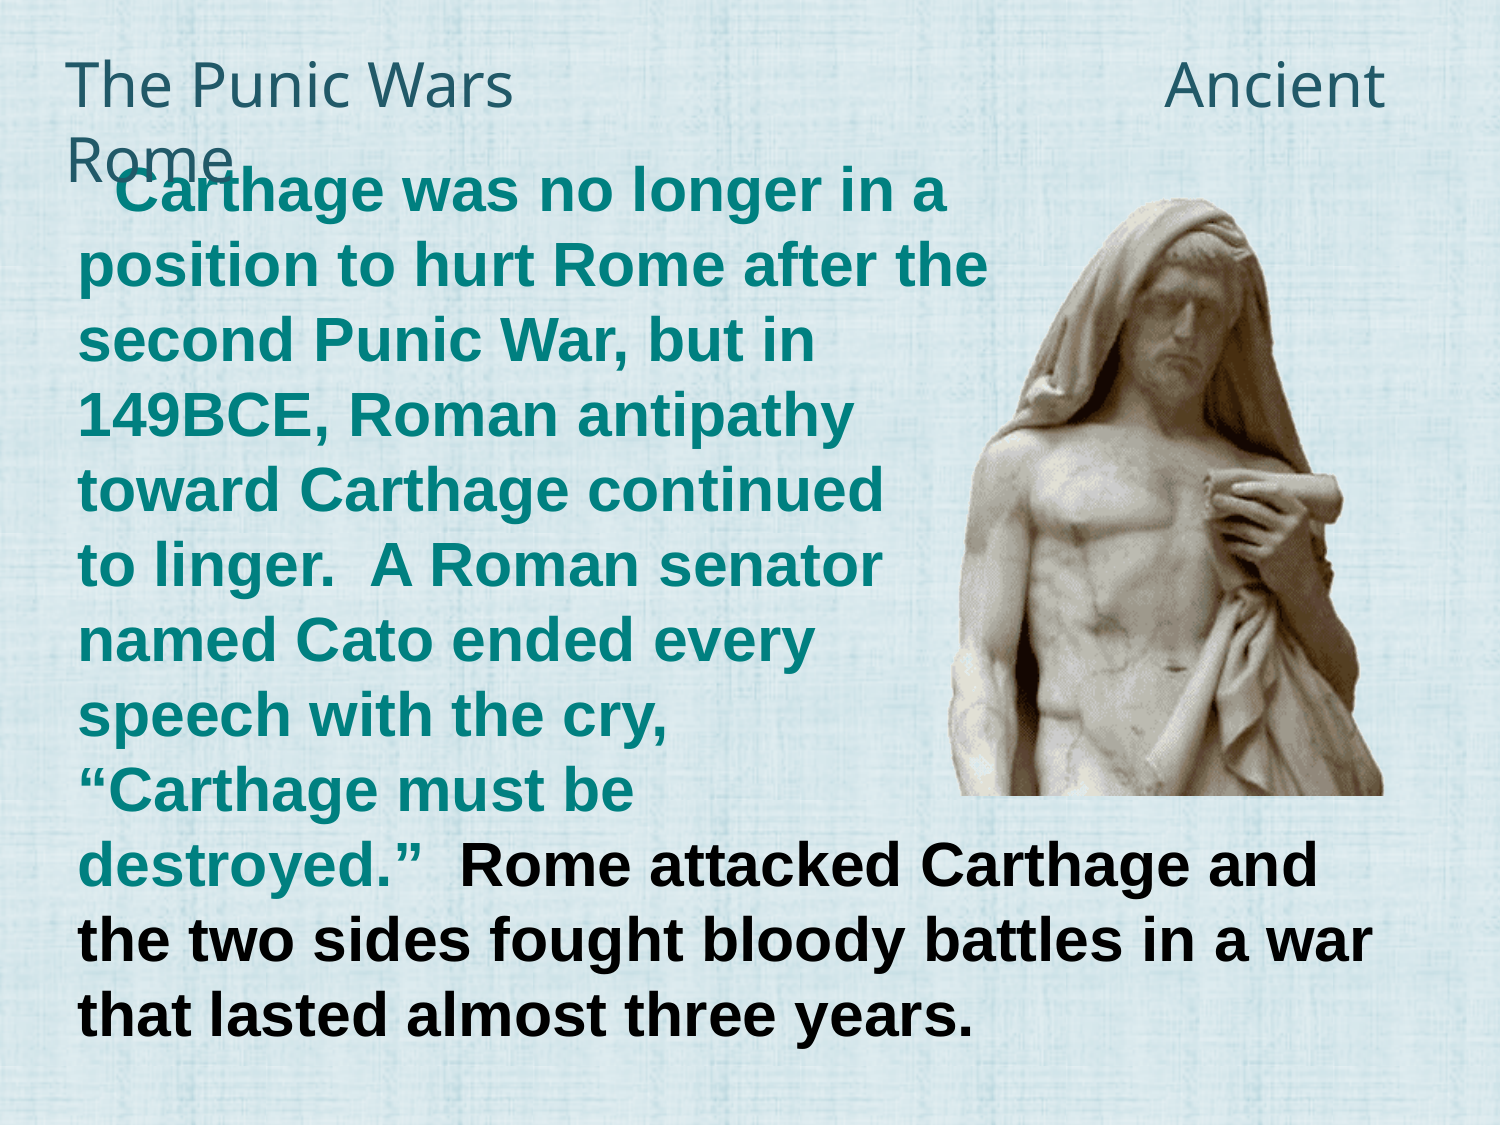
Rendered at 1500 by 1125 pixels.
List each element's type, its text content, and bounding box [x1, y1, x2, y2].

picture [924, 187, 1399, 796]
text_box Carthage was no longer in a position to hurt Rome after the second Punic War, but in 149bce, Roman antipathy toward Carthage continued to linger. A Roman senator named Cato ended every speech with the cry, “Carthage must be destroyed.” Rome attacked Carthage and the two sides fought bloody battles in a war that lasted almost three years. [62, 203, 1400, 1057]
text_box The Punic Wars Ancient Rome [49, 37, 1475, 203]
